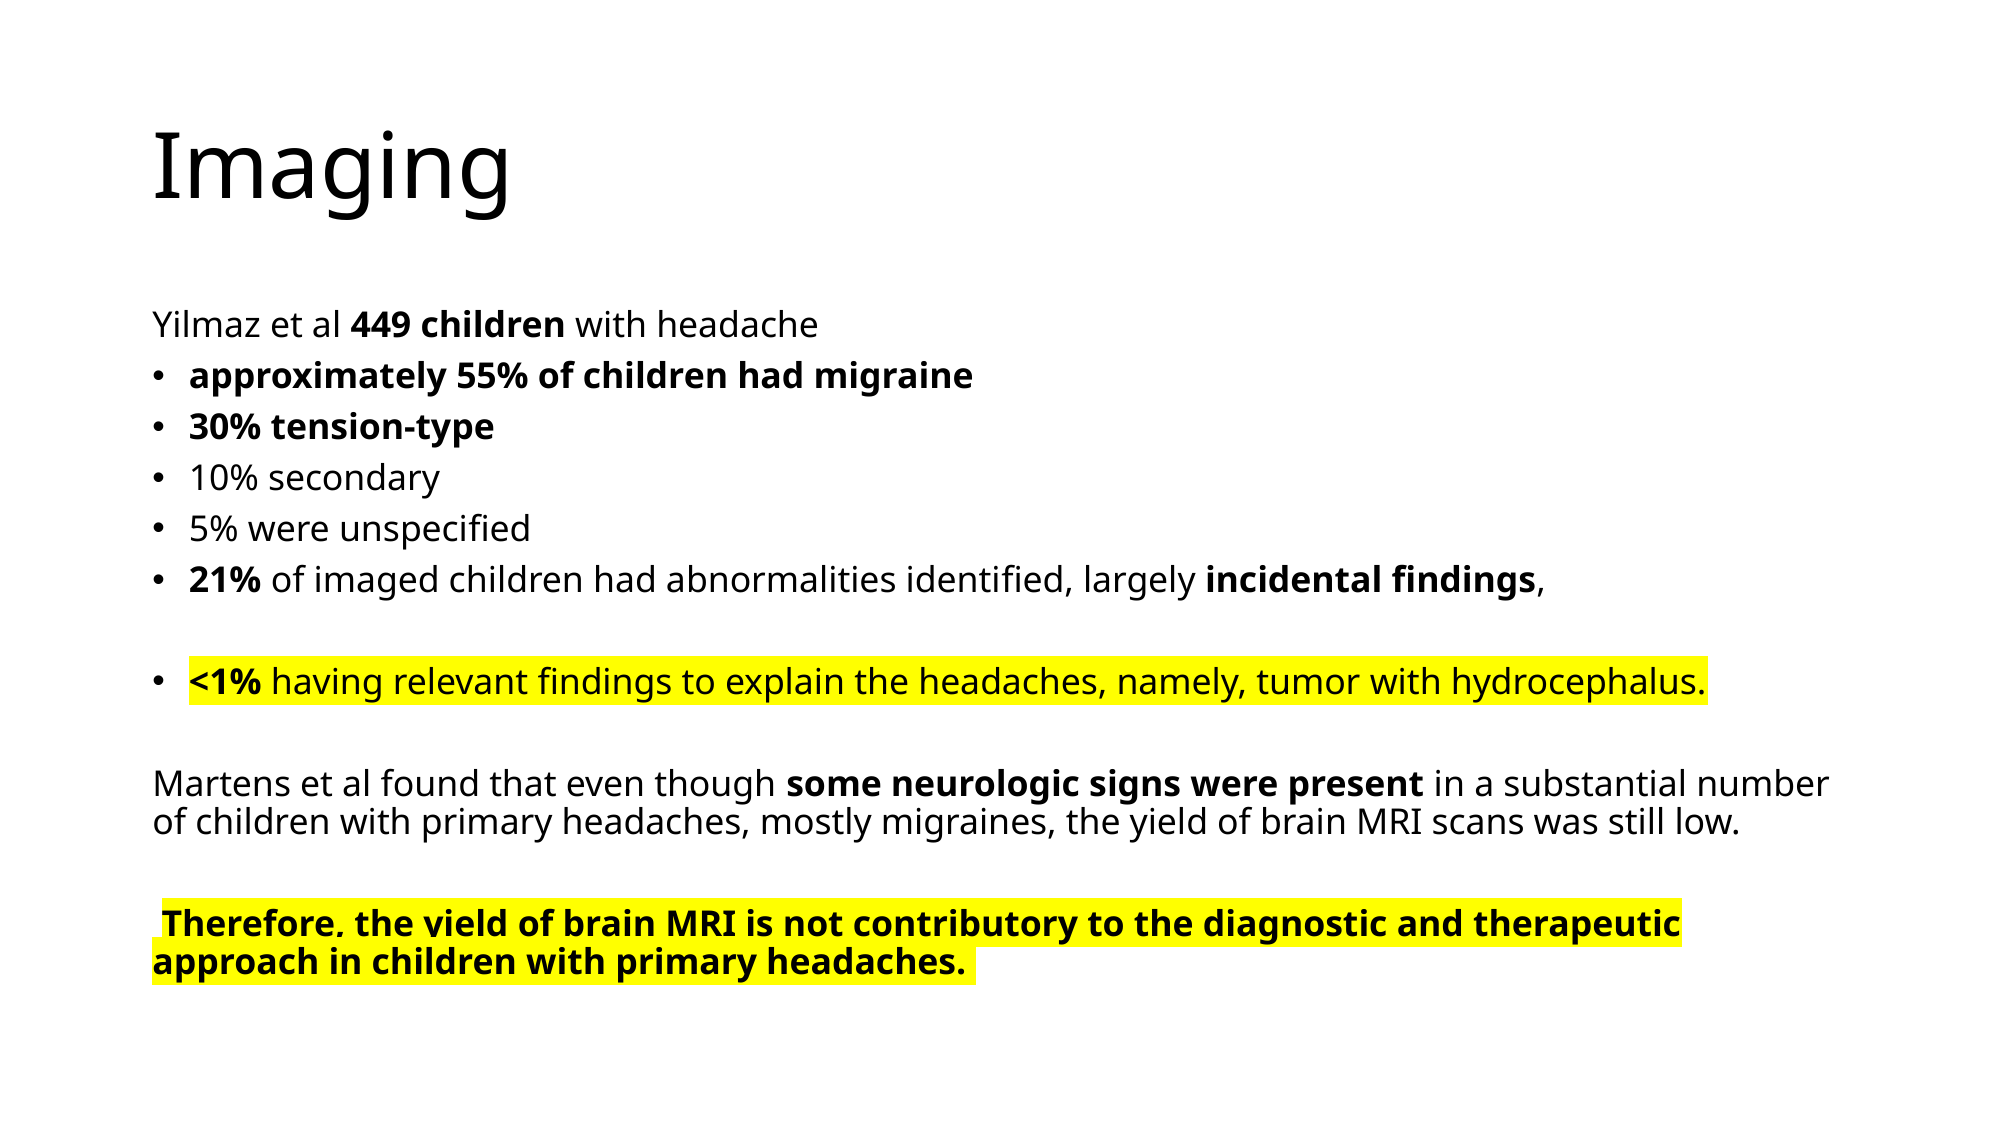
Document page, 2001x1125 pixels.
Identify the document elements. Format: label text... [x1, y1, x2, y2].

list Yilmaz et al 449 children with headache approximately 55% of children had migraine 30% tension-type 10% secondary 5% were unspecified 21% of imaged children had abnormalities identified, largely incidental findings, <1% having relevant findings to explain the headaches, namely, tumor with hydrocephalus. Martens et al found that even though some neurologic signs were present in a substantial number of children with primary headaches, mostly migraines, the yield of brain MRI scans was still low. Therefore, the yield of brain MRI is not contributory to the diagnostic and therapeutic approach in children with primary headaches. [137, 299, 1863, 1014]
title Imaging [137, 59, 1863, 278]
